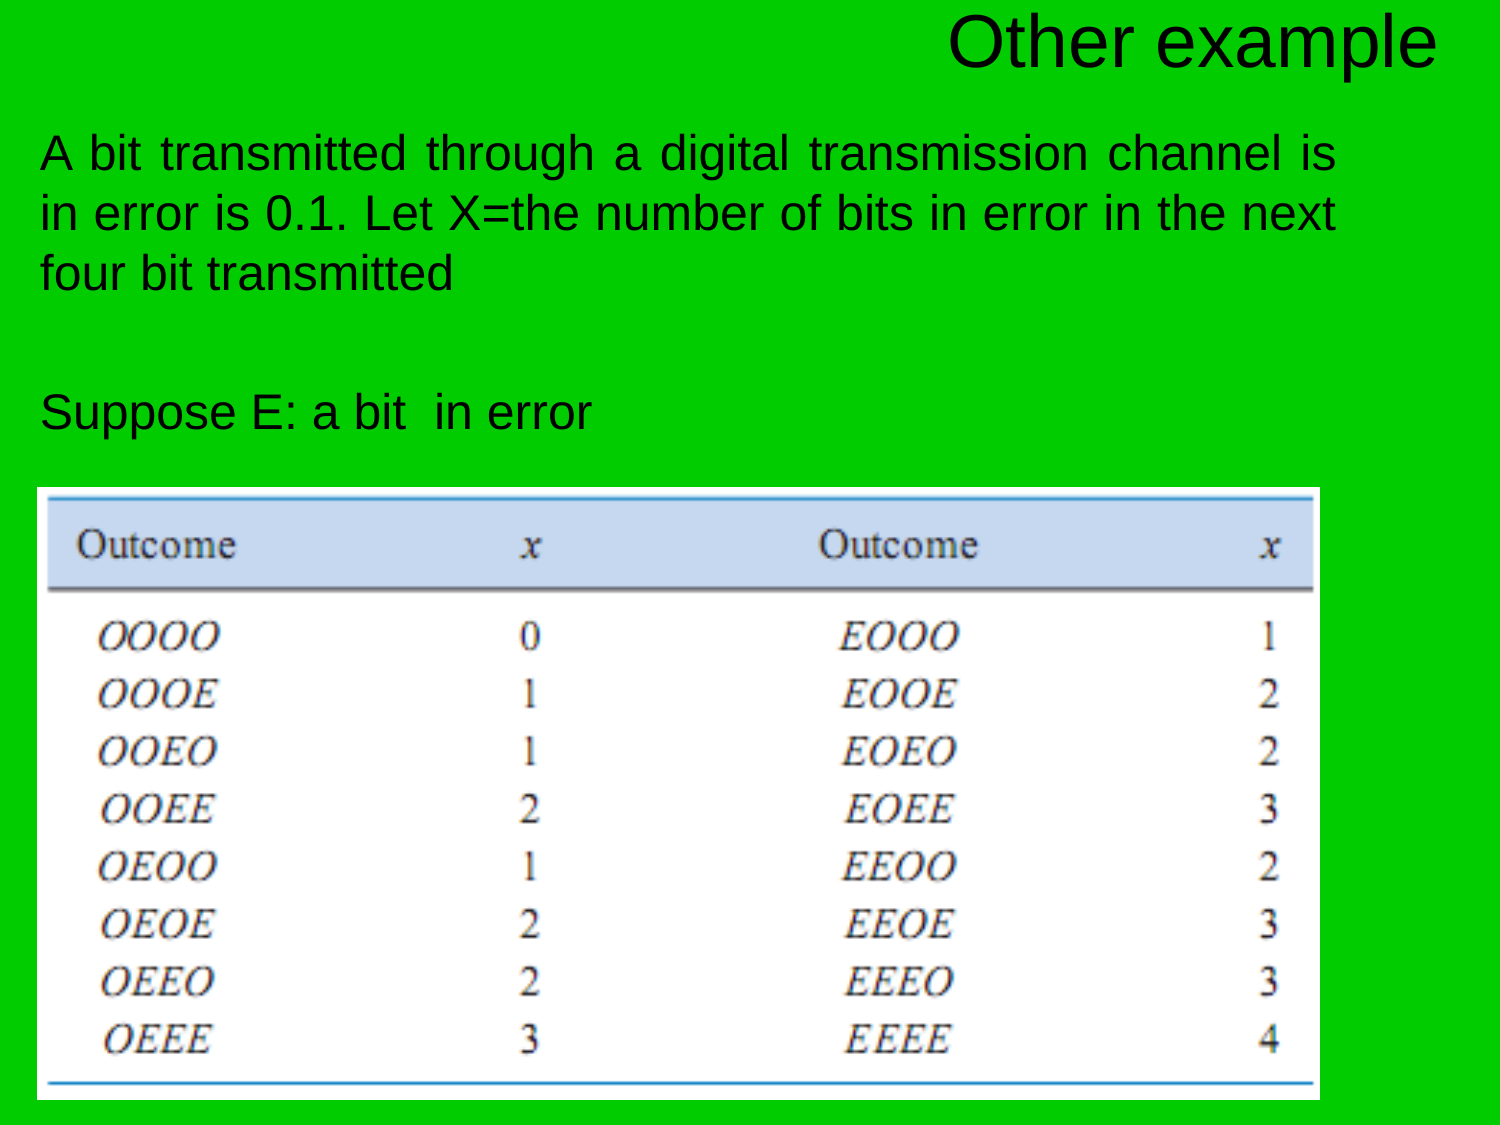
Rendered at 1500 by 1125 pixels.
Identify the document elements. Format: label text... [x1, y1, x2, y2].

picture [37, 487, 1321, 1101]
title Other example [212, 0, 1455, 76]
list A bit transmitted through a digital transmission channel is in error is 0.1. Let X=the number of bits in error in the next four bit transmitted Suppose E: a bit in error [24, 112, 1353, 463]
